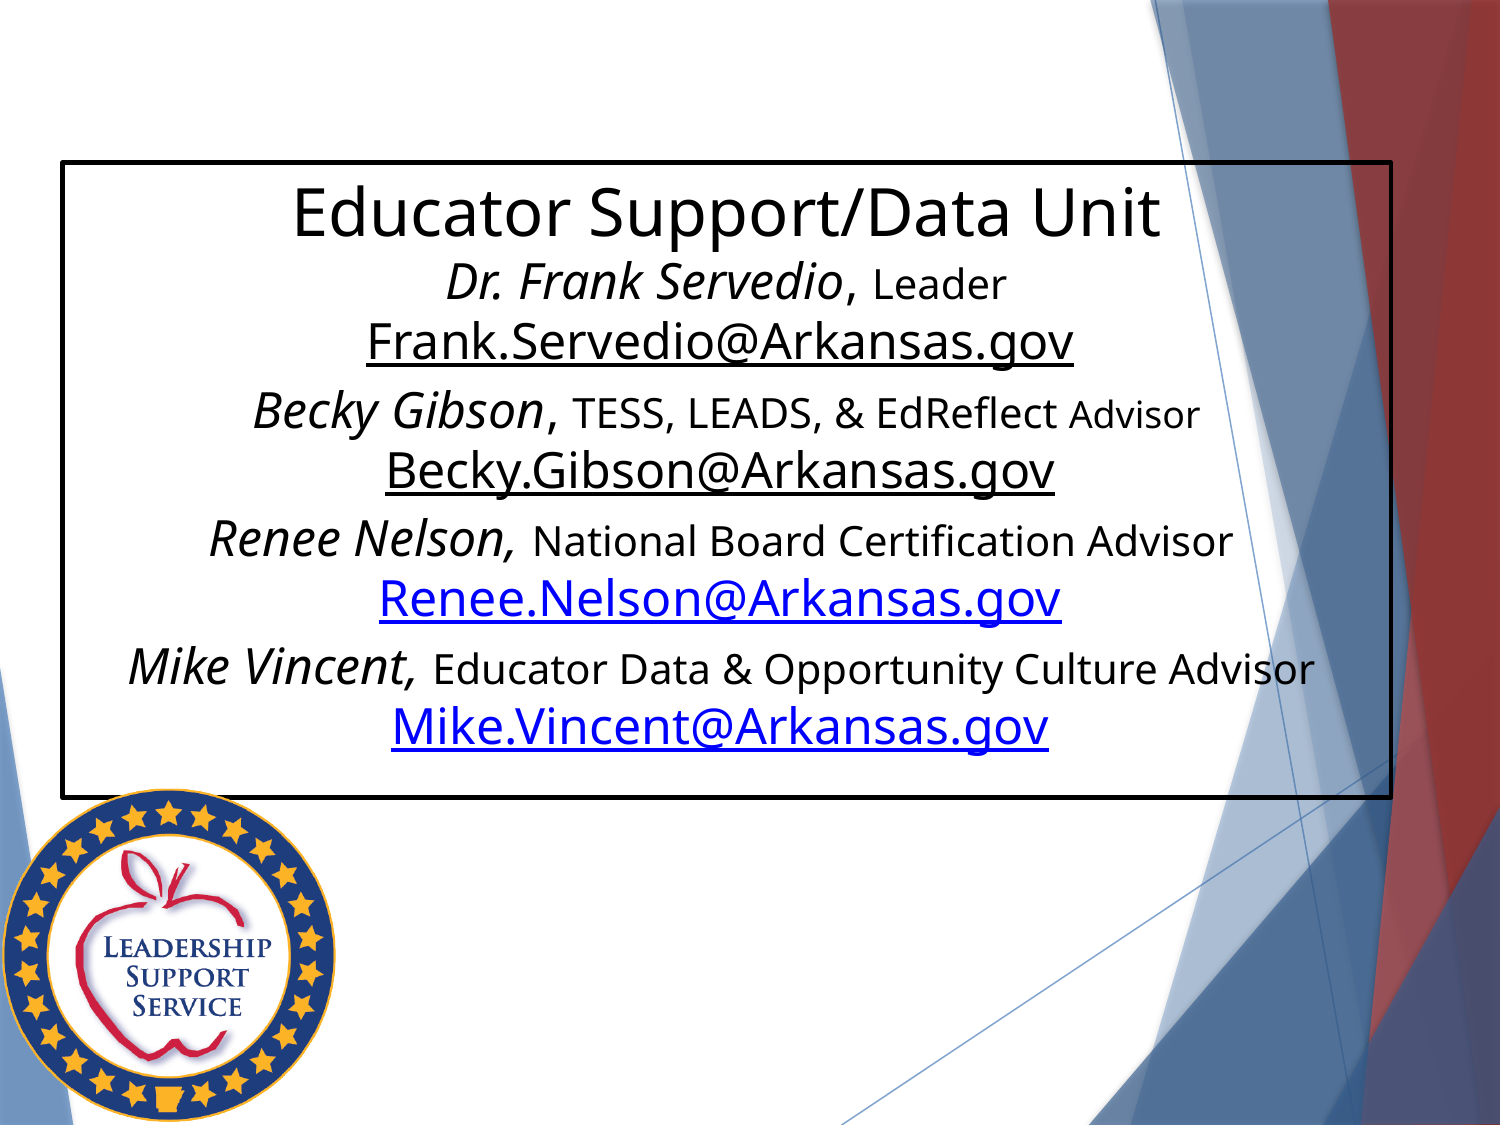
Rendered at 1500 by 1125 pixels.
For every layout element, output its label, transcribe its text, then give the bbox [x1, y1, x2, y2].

text_box Educator Support/Data Unit Dr. Frank Servedio, Leader Frank.Servedio@Arkansas.gov Becky Gibson, TESS, LEADS, & EdReflect Advisor Becky.Gibson@Arkansas.gov Renee Nelson, National Board Certification Advisor Renee.Nelson@Arkansas.gov Mike Vincent, Educator Data & Opportunity Culture Advisor Mike.Vincent@Arkansas.gov [62, 162, 1391, 798]
picture [0, 786, 338, 1125]
